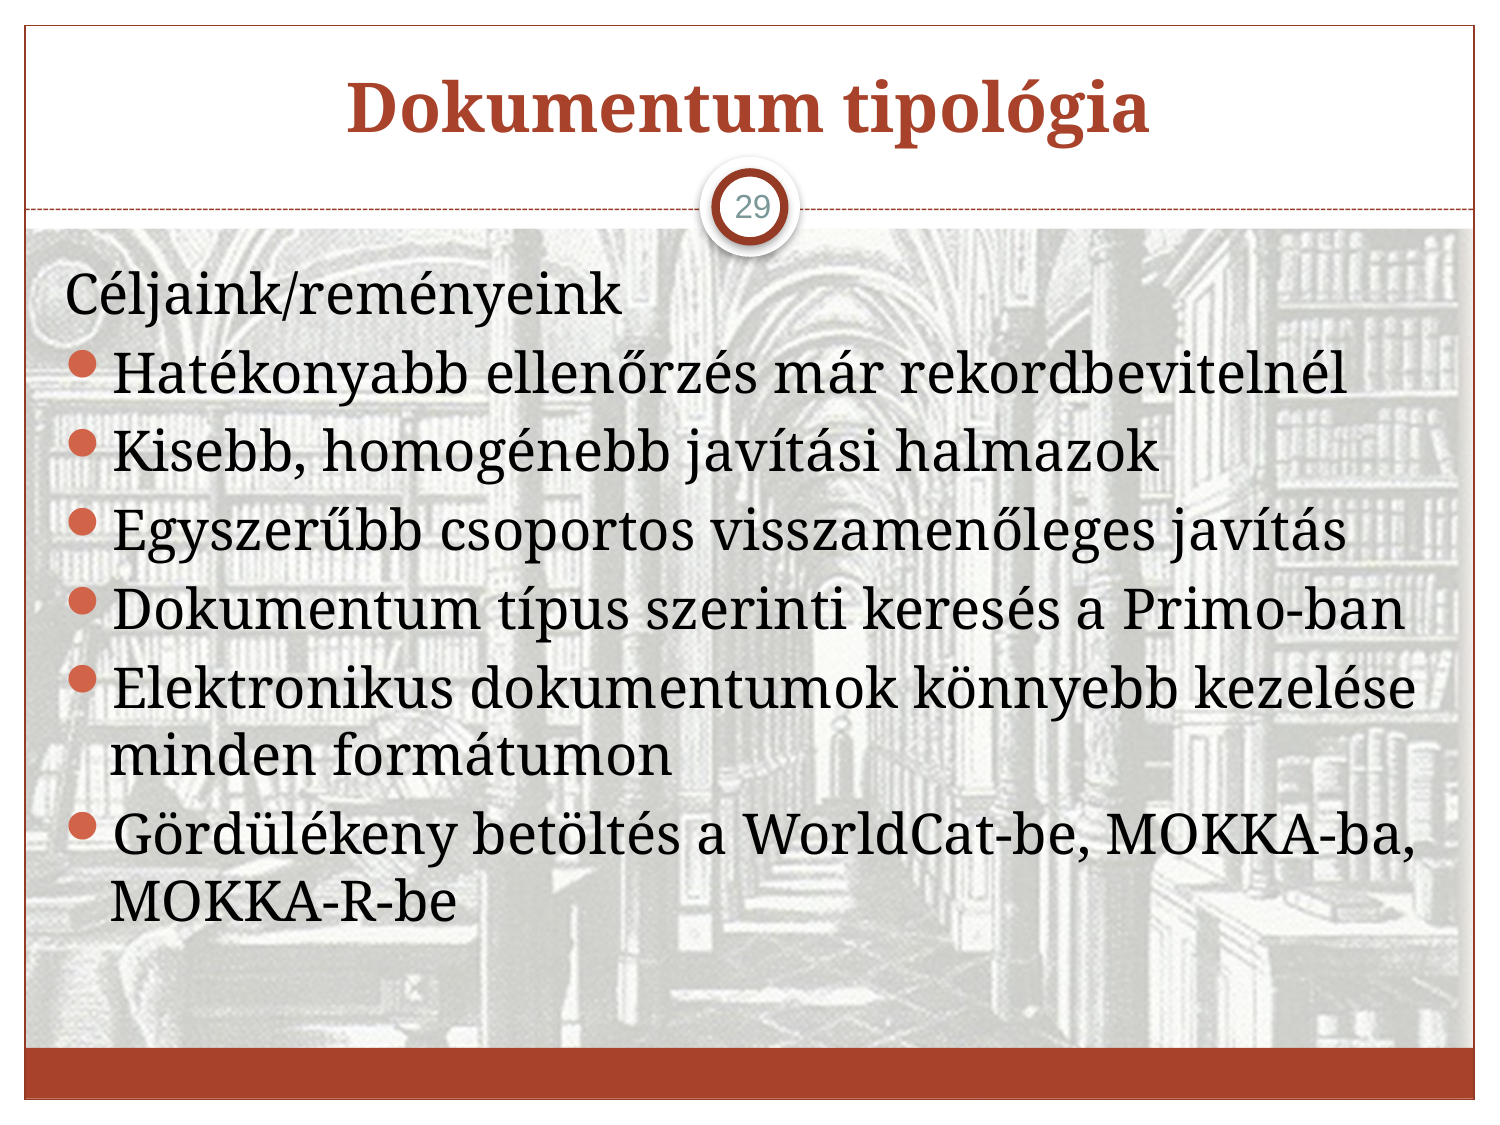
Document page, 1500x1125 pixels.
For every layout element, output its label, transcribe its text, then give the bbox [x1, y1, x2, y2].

list Céljaink/reményeink Hatékonyabb ellenőrzés már rekordbevitelnél Kisebb, homogénebb javítási halmazok Egyszerűbb csoportos visszamenőleges javítás Dokumentum típus szerinti keresés a Primo-ban Elektronikus dokumentumok könnyebb kezelése minden formátumon Gördülékeny betöltés a WorldCat-be, MOKKA-ba, MOKKA-R-be [49, 250, 1445, 1001]
slide_number 29 [715, 168, 791, 241]
title Dokumentum tipológia [49, 37, 1450, 173]
